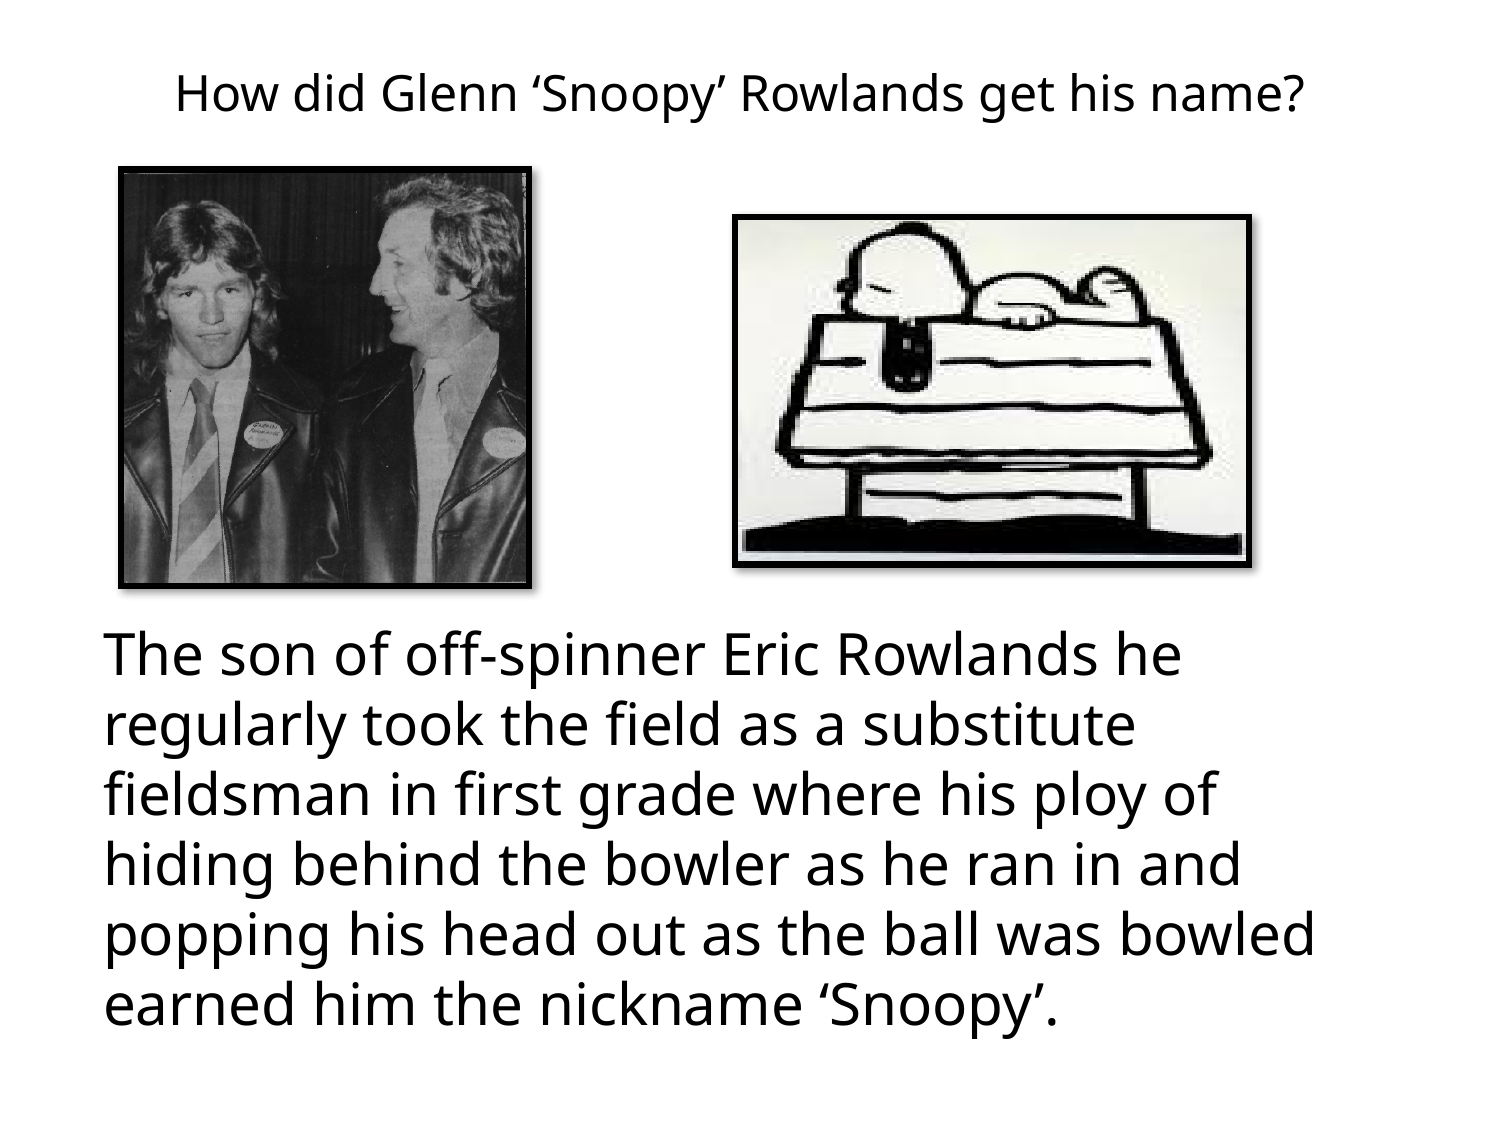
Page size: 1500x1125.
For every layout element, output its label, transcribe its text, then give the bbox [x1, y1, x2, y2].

picture [123, 172, 526, 583]
text_box The son of off-spinner Eric Rowlands he regularly took the field as a substitute fieldsman in first grade where his ploy of hiding behind the bowler as he ran in and popping his head out as the ball was bowled earned him the nickname ‘Snoopy’. [88, 609, 1400, 1045]
text_box How did Glenn ‘Snoopy’ Rowlands get his name? [159, 54, 1341, 175]
picture [737, 219, 1247, 562]
